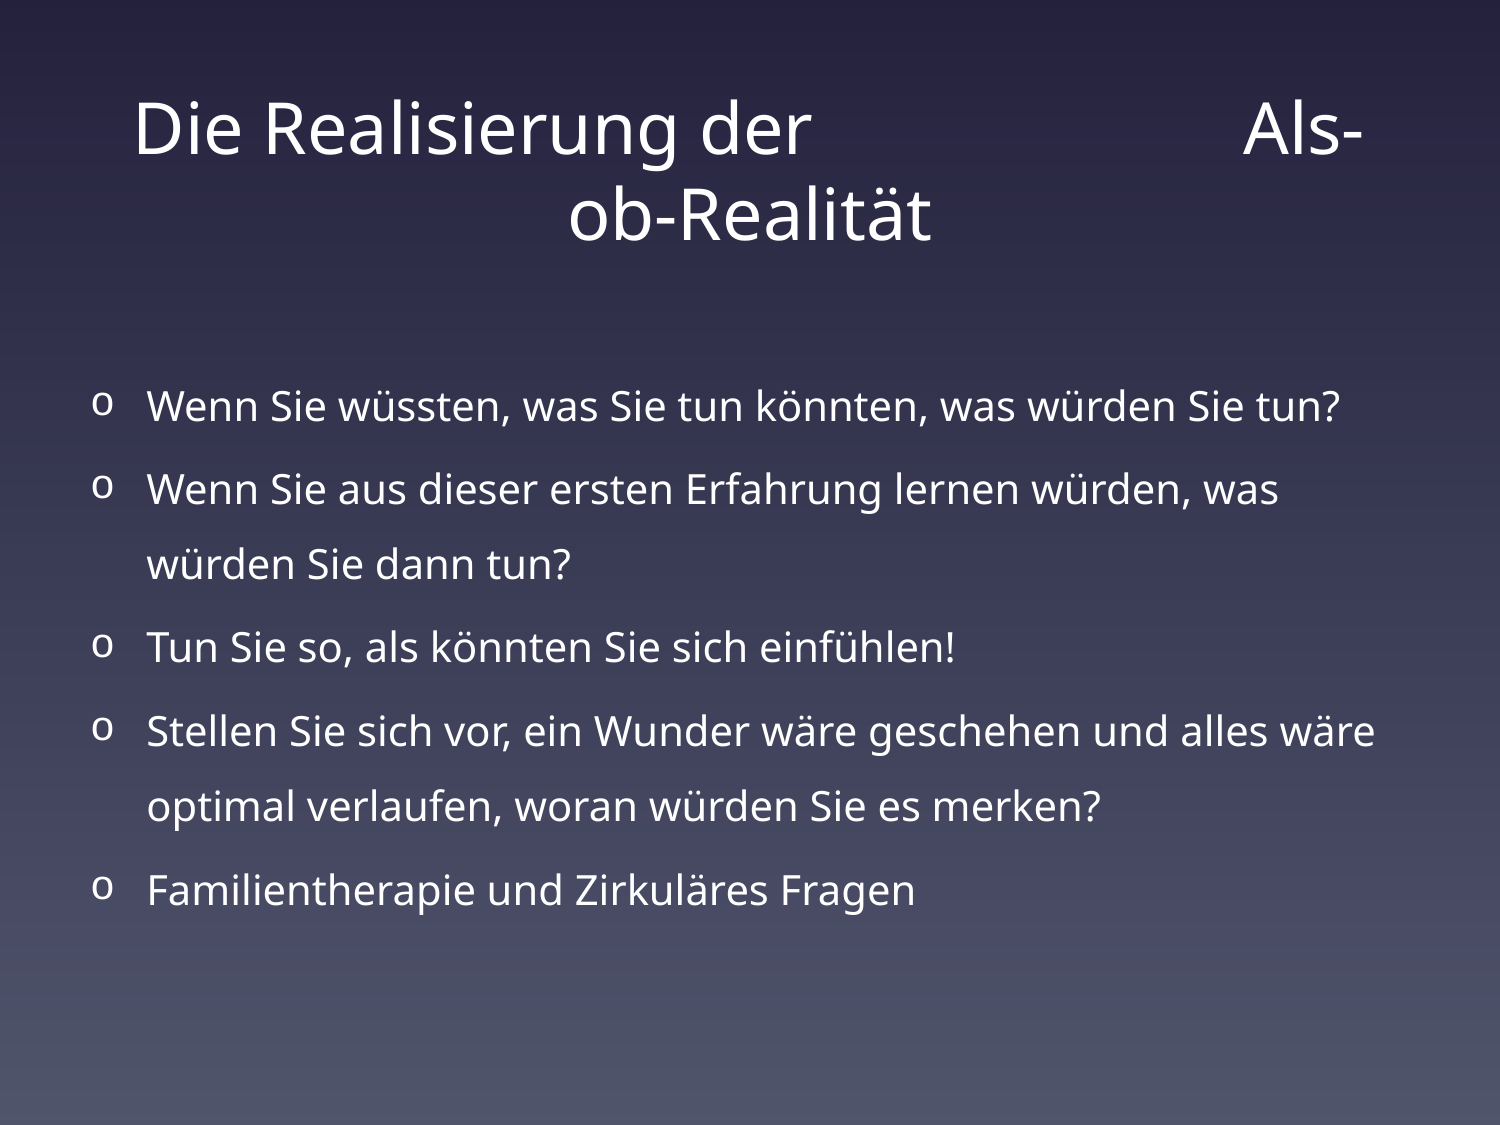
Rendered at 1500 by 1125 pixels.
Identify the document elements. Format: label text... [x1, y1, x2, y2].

list Wenn Sie wüssten, was Sie tun könnten, was würden Sie tun? Wenn Sie aus dieser ersten Erfahrung lernen würden, was würden Sie dann tun? Tun Sie so, als könnten Sie sich einfühlen! Stellen Sie sich vor, ein Wunder wäre geschehen und alles wäre optimal verlaufen, woran würden Sie es merken? Familientherapie und Zirkuläres Fragen [75, 262, 1425, 1005]
title Die Realisierung der Als-ob-Realität [75, 75, 1425, 262]
